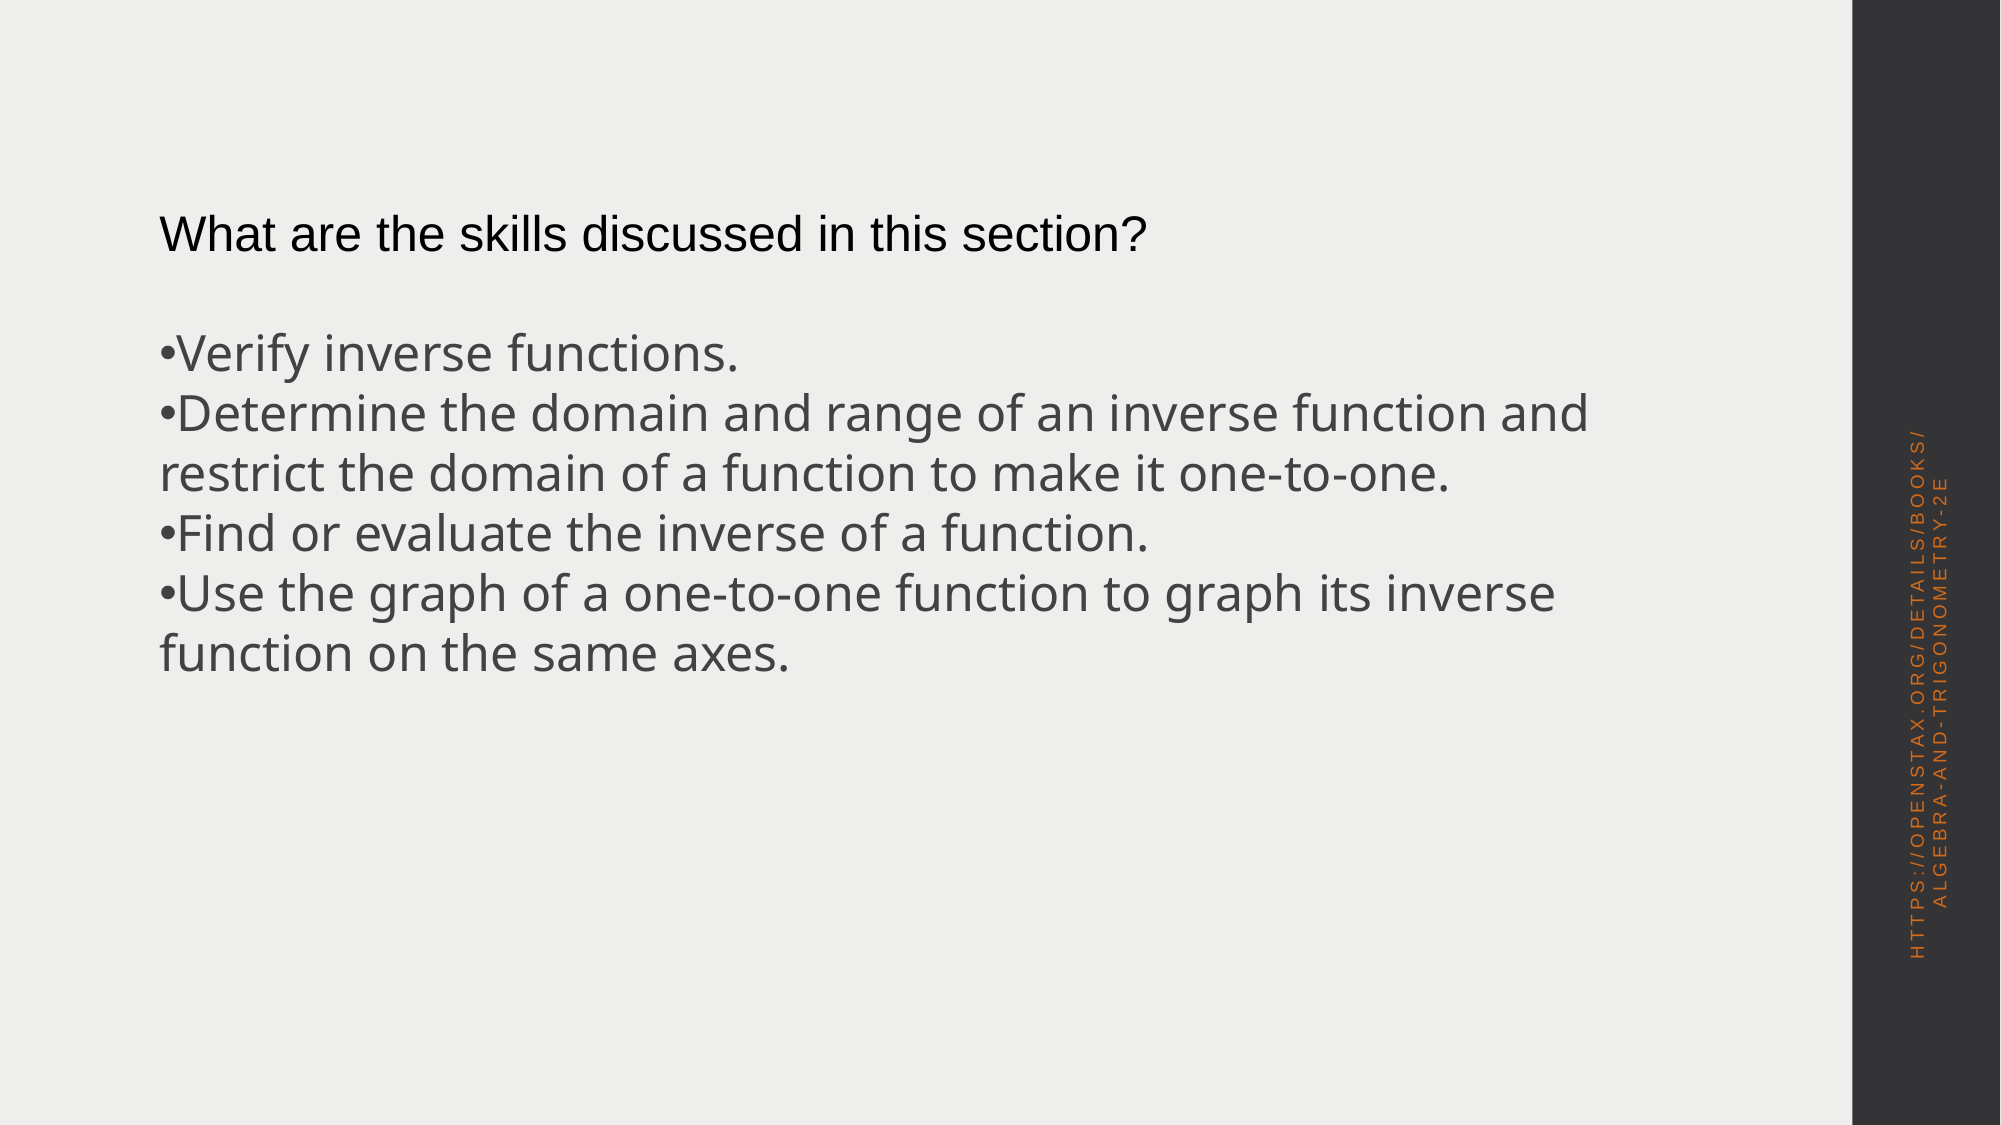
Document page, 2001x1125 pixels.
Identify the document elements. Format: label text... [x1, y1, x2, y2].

text_box What are the skills discussed in this section? Verify inverse functions. Determine the domain and range of an inverse function and restrict the domain of a function to make it one-to-one. Find or evaluate the inverse of a function. Use the graph of a one-to-one function to graph its inverse function on the same axes. [144, 194, 1715, 750]
footer https://openstax.org/details/books/algebra-and-trigonometry-2e [1897, 400, 1958, 988]
